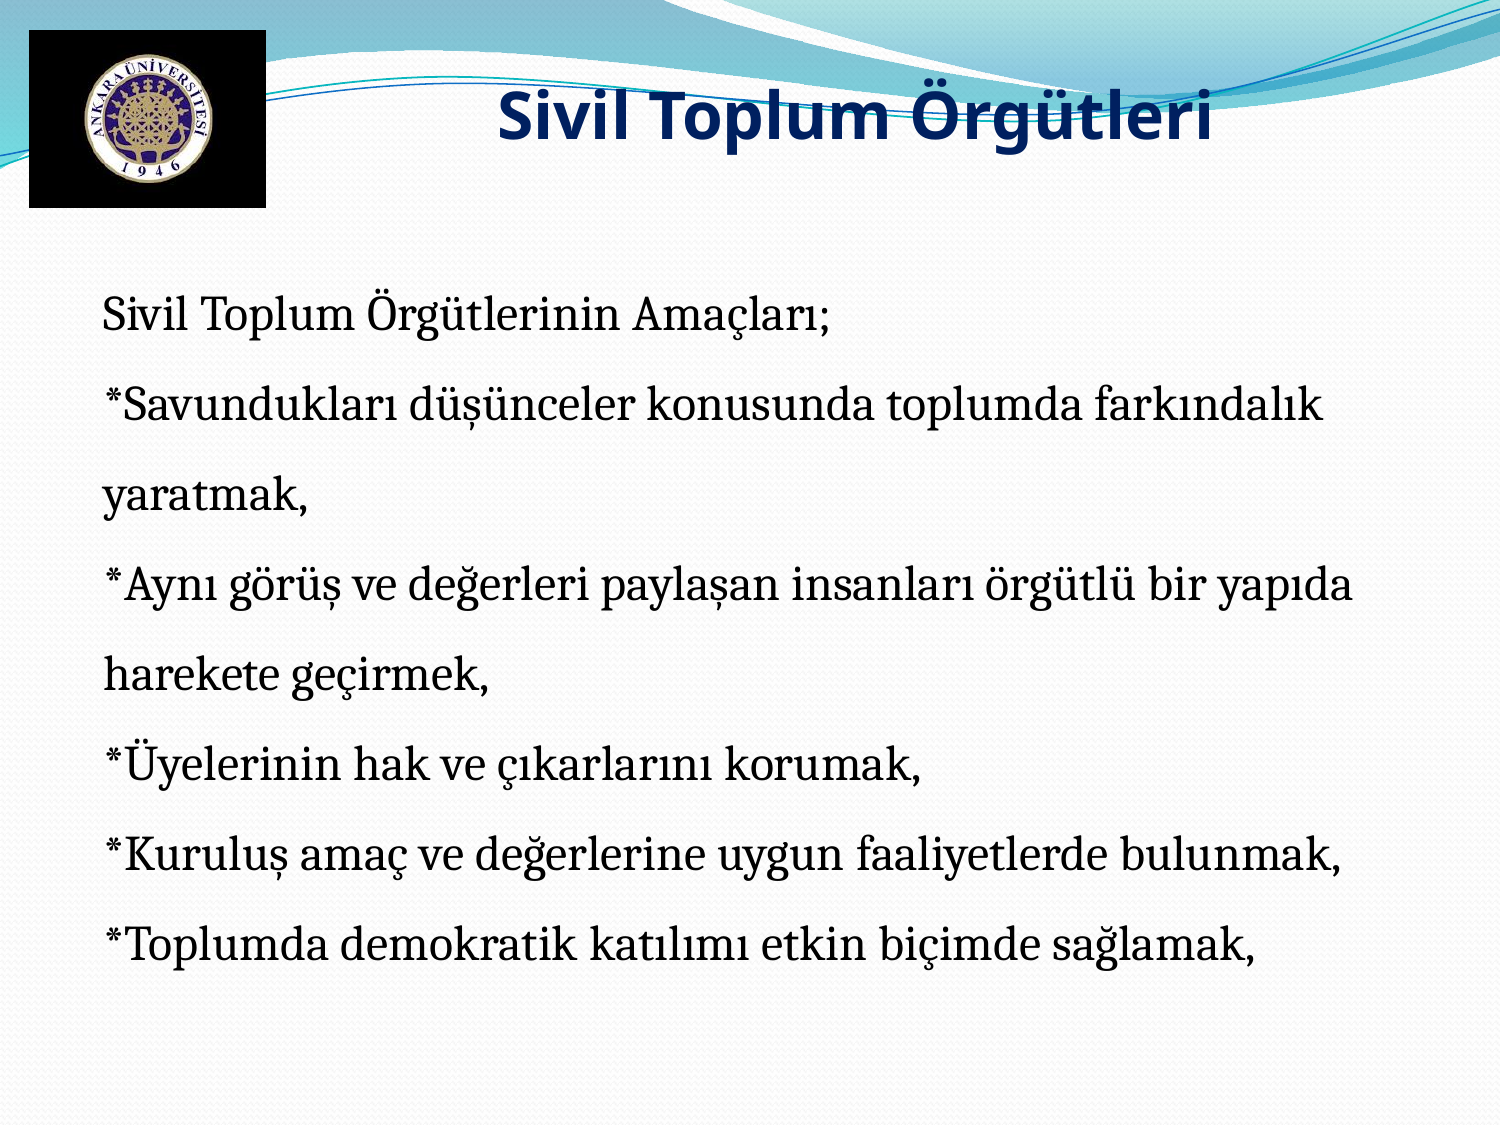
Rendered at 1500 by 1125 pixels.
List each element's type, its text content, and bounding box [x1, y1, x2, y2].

text_box Sivil Toplum Örgütlerinin Amaçları; *Savundukları düşünceler konusunda toplumda farkındalık yaratmak, *Aynı görüş ve değerleri paylaşan insanları örgütlü bir yapıda harekete geçirmek, *Üyelerinin hak ve çıkarlarını korumak, *Kuruluş amaç ve değerlerine uygun faaliyetlerde bulunmak, *Toplumda demokratik katılımı etkin biçimde sağlamak, [88, 243, 1447, 979]
text_box Sivil Toplum Örgütleri [348, 66, 1365, 161]
picture [29, 30, 266, 208]
